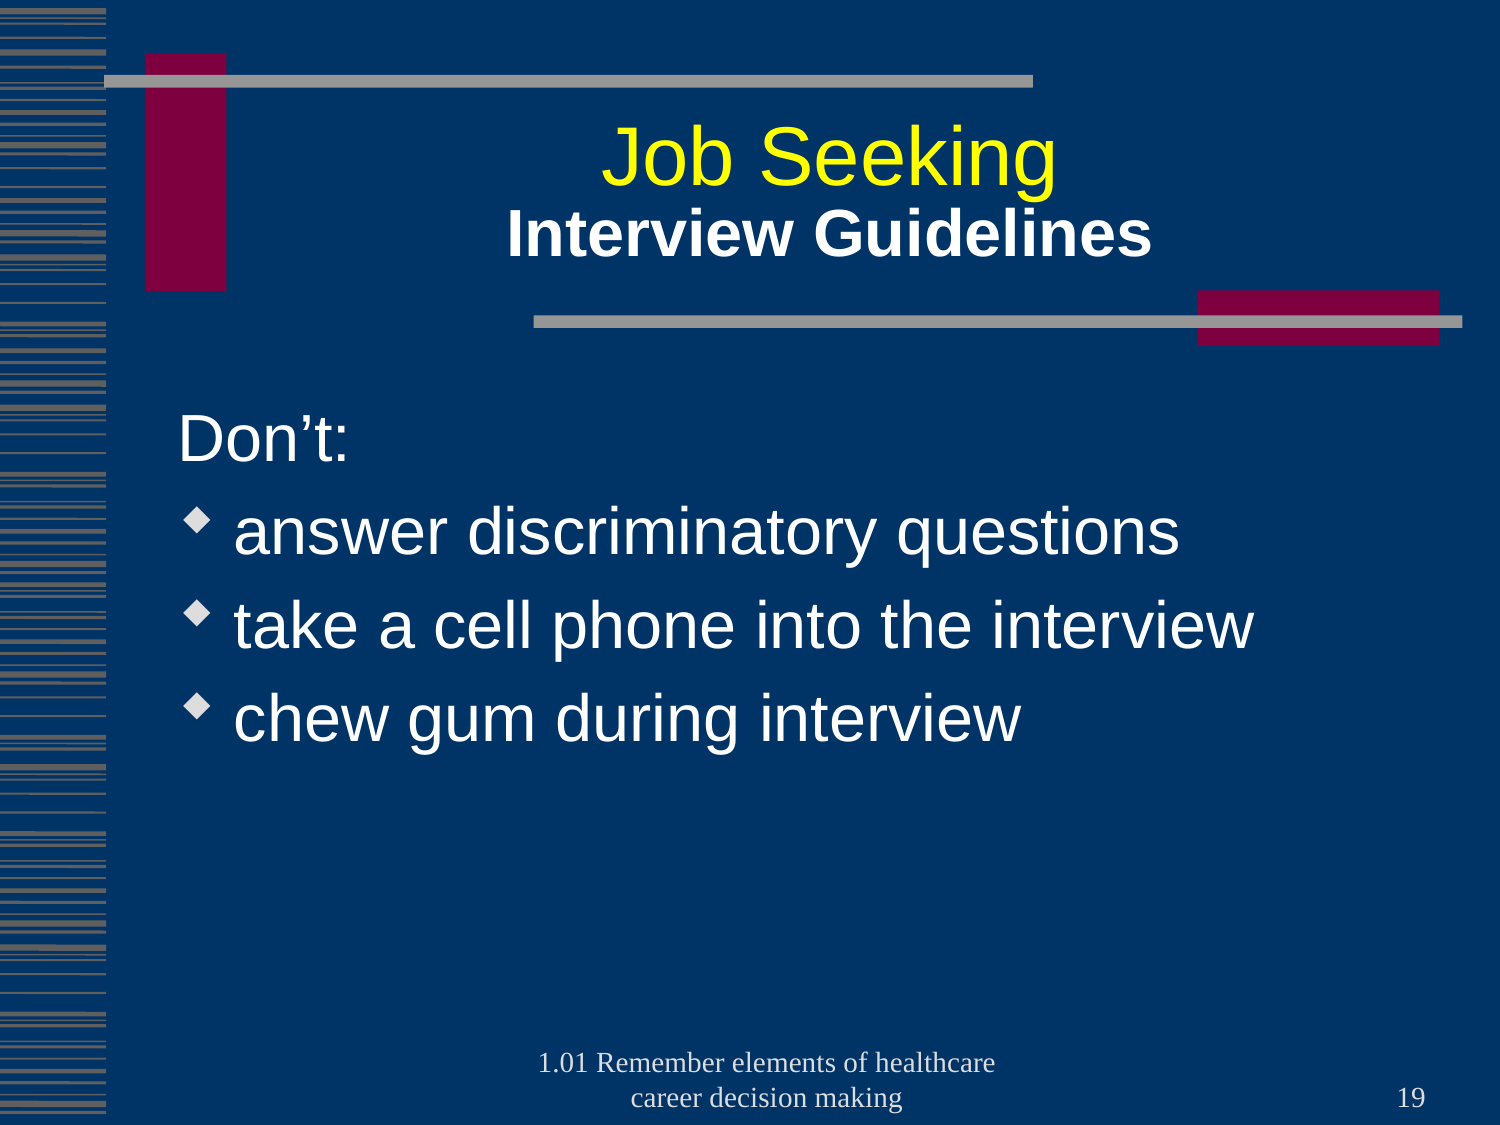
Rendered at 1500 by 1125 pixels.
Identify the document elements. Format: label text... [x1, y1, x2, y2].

footer 1.01 Remember elements of healthcare career decision making [513, 1045, 1021, 1122]
title Job Seeking Interview Guidelines [224, 99, 1436, 288]
slide_number 19 [1080, 1045, 1442, 1122]
list Don’t: answer discriminatory questions take a cell phone into the interview chew gum during interview [162, 387, 1439, 962]
